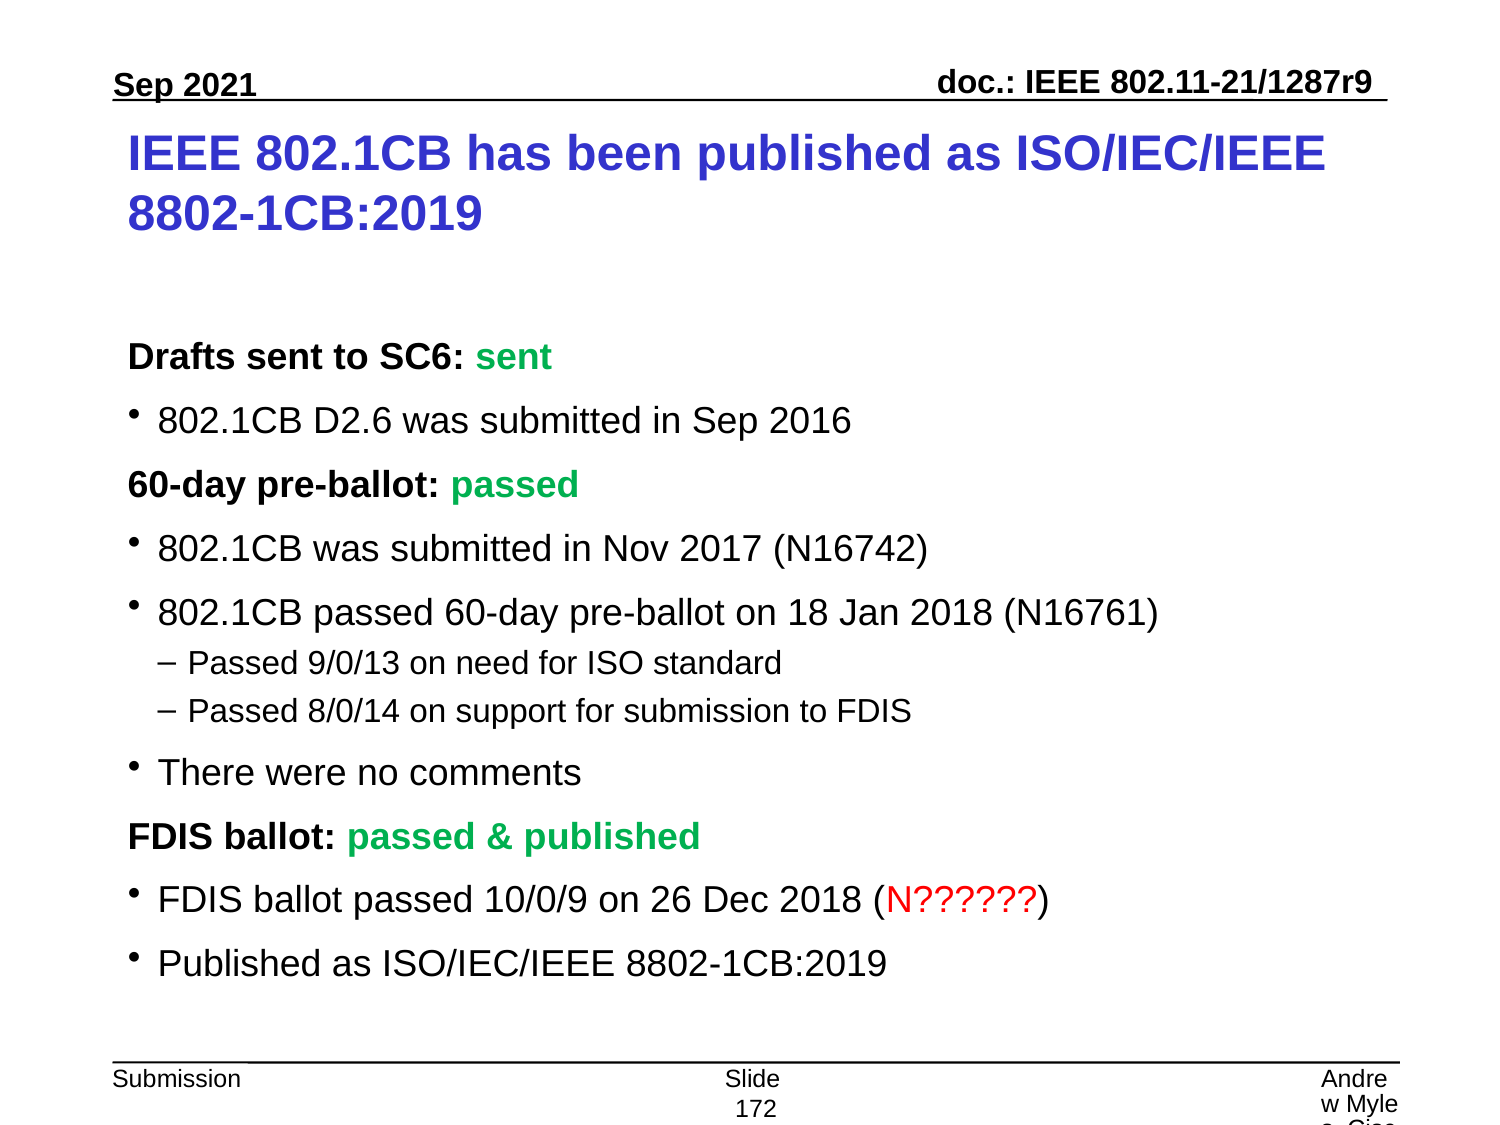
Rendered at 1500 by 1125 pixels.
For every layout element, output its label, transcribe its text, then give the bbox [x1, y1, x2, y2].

title IEEE 802.1CB has been published as ISO/IEC/IEEE 8802-1CB:2019 [112, 112, 1388, 288]
list Drafts sent to SC6: sent 802.1CB D2.6 was submitted in Sep 2016 60-day pre-ballot: passed 802.1CB was submitted in Nov 2017 (N16742) 802.1CB passed 60-day pre-ballot on 18 Jan 2018 (N16761) Passed 9/0/13 on need for ISO standard Passed 8/0/14 on support for submission to FDIS There were no comments FDIS ballot: passed & published FDIS ballot passed 10/0/9 on 26 Dec 2018 (N??????) Published as ISO/IEC/IEEE 8802-1CB:2019 [112, 324, 1388, 1000]
slide_number Slide 172 [709, 1061, 803, 1093]
footer Andrew Myles, Cisco [1320, 1061, 1402, 1093]
